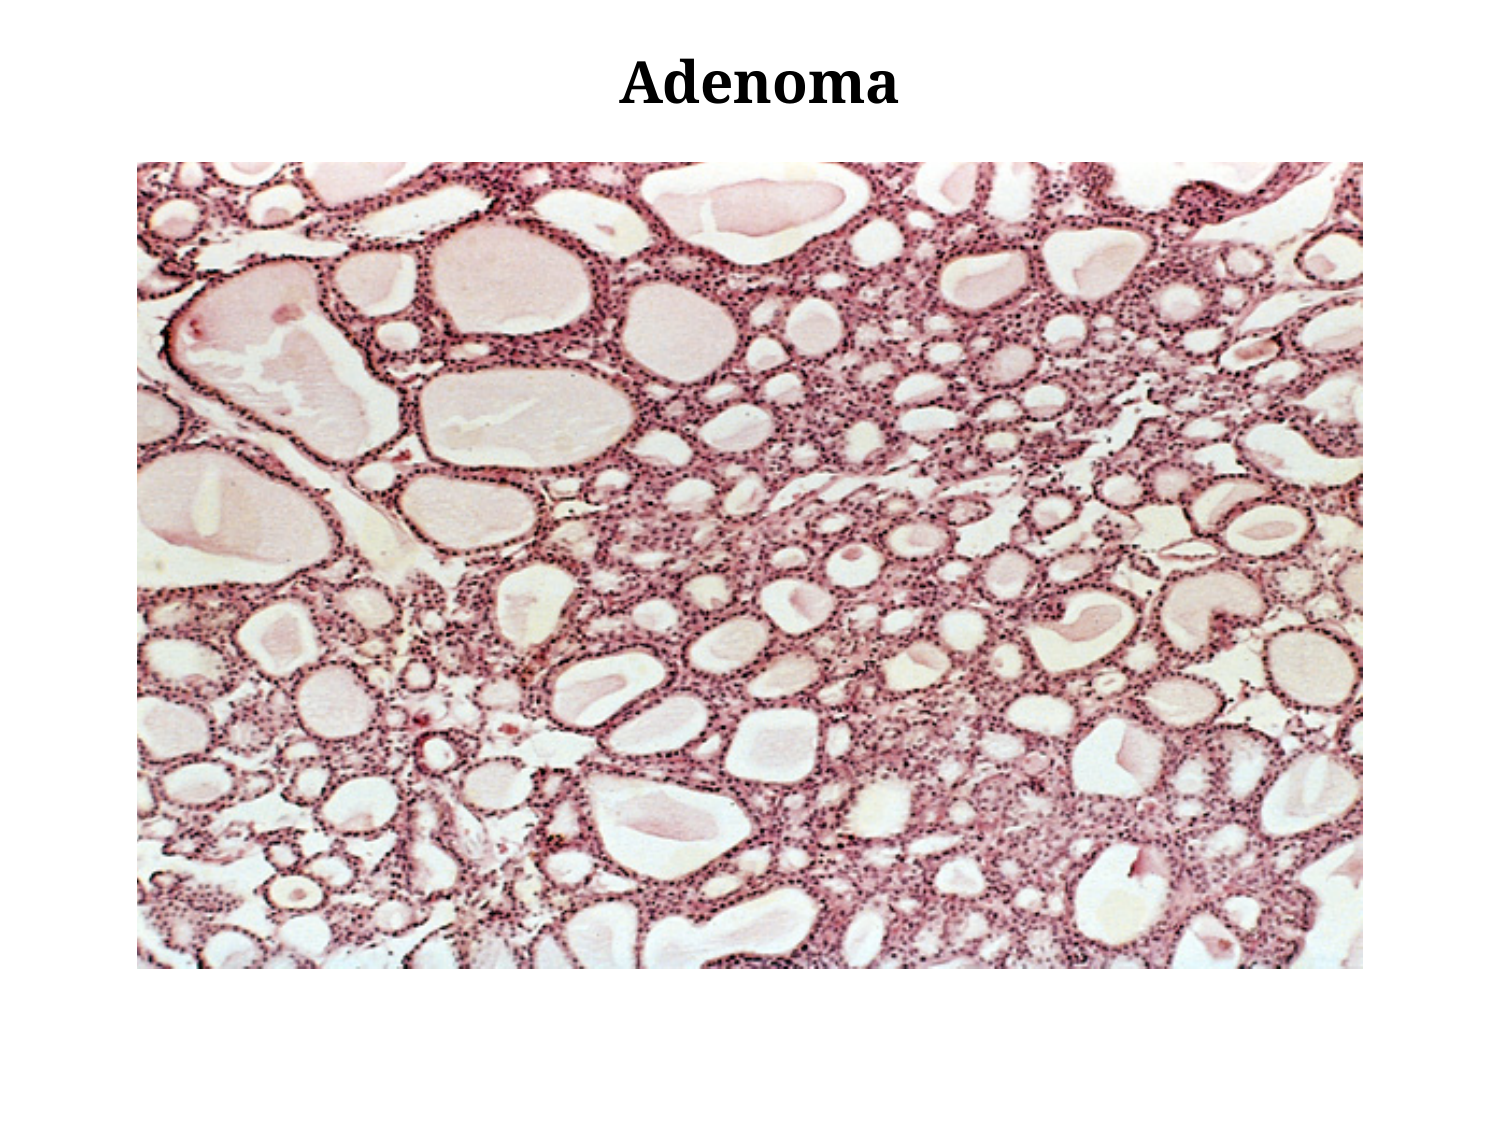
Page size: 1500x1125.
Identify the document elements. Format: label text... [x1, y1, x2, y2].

text_box Adenoma [604, 37, 925, 123]
picture [137, 162, 1363, 969]
